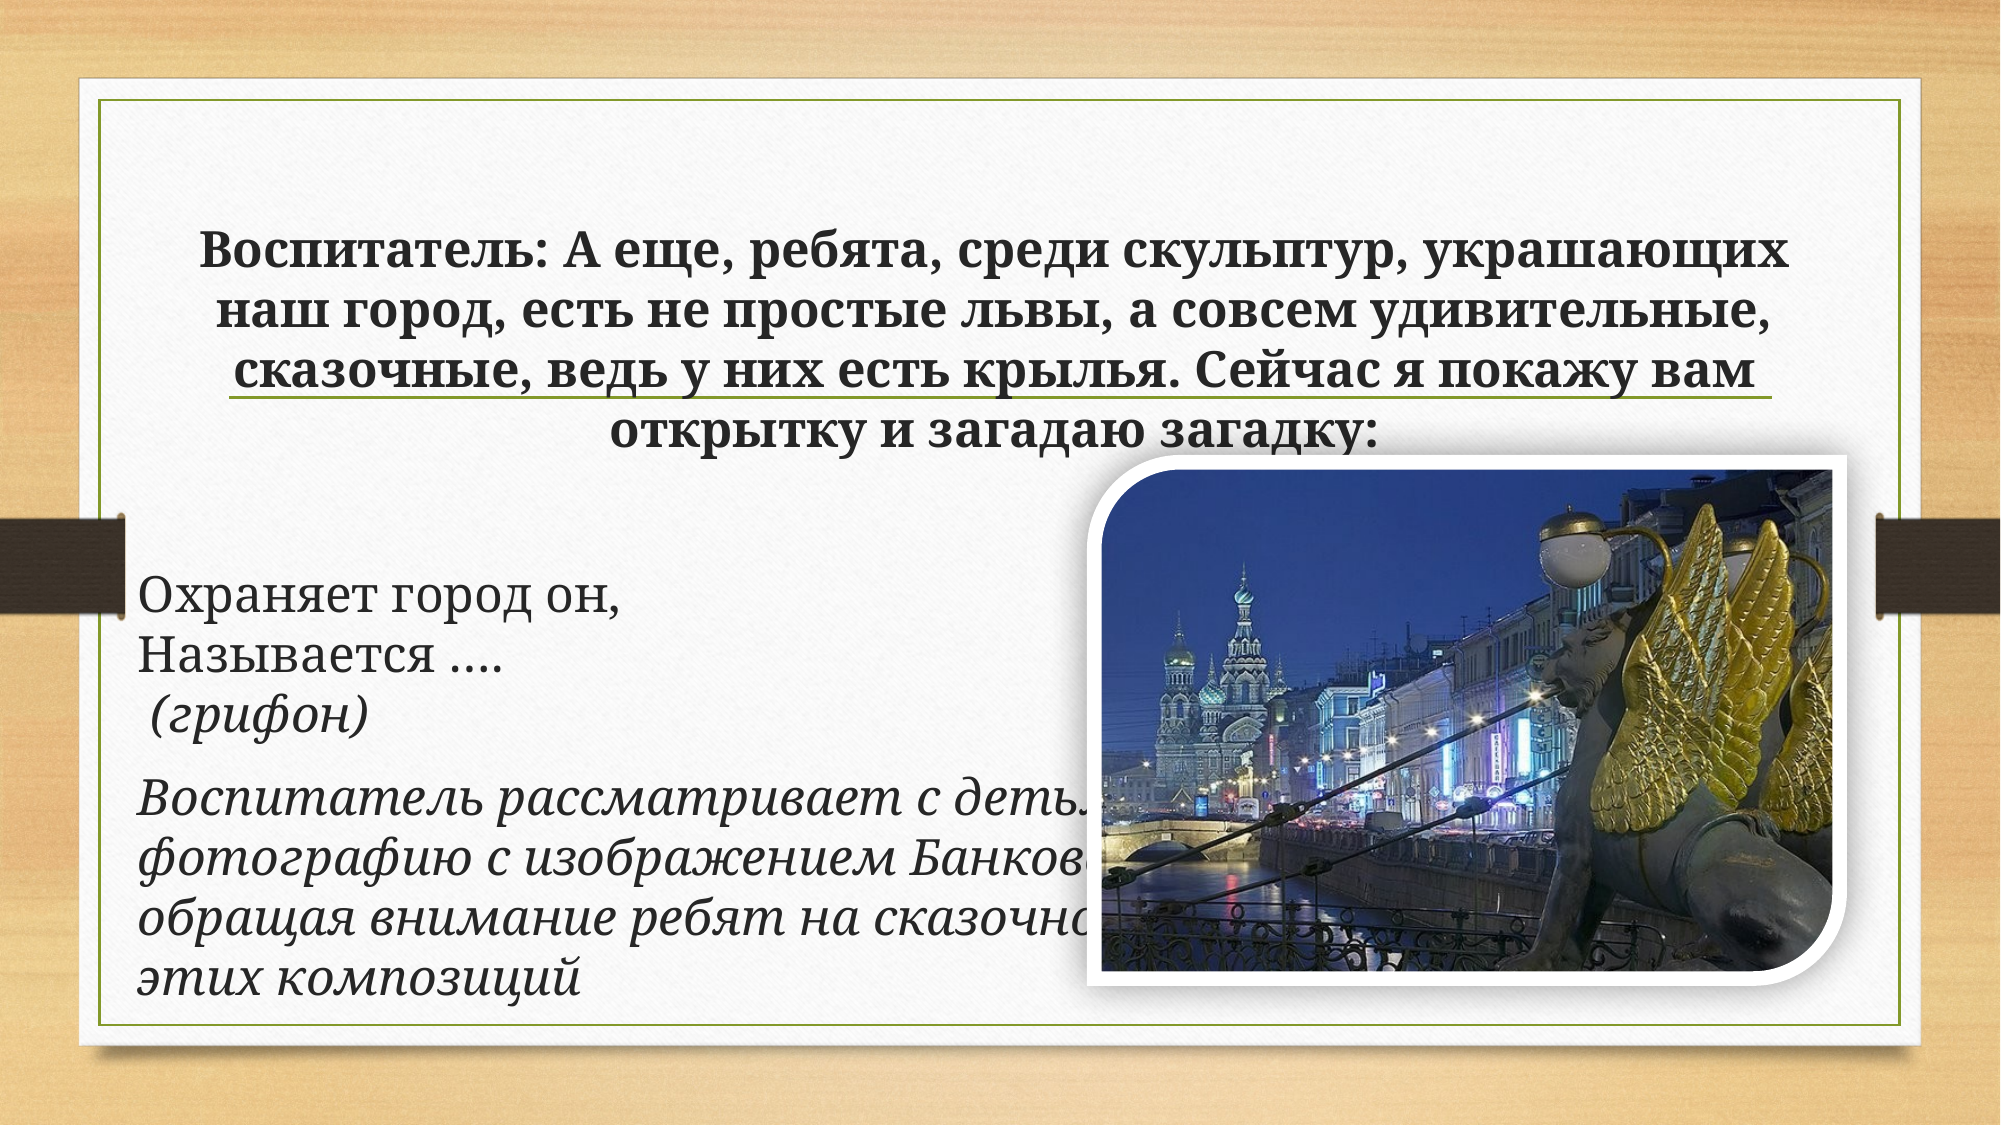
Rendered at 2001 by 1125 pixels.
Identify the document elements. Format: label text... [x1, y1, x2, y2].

list Воспитатель: А еще, ребята, среди скульптур, украшающих наш город, есть не простые львы, а совсем удивительные, сказочные, ведь у них есть крылья. Сейчас я покажу вам открытку и загадаю загадку: Охраняет город он, Называется …. (грифон) Воспитатель рассматривает с детьми фотографию с изображением Банковского моста, обращая внимание ребят на сказочность этих композиций [122, 127, 1867, 1018]
picture [0, 0, 2001, 1125]
